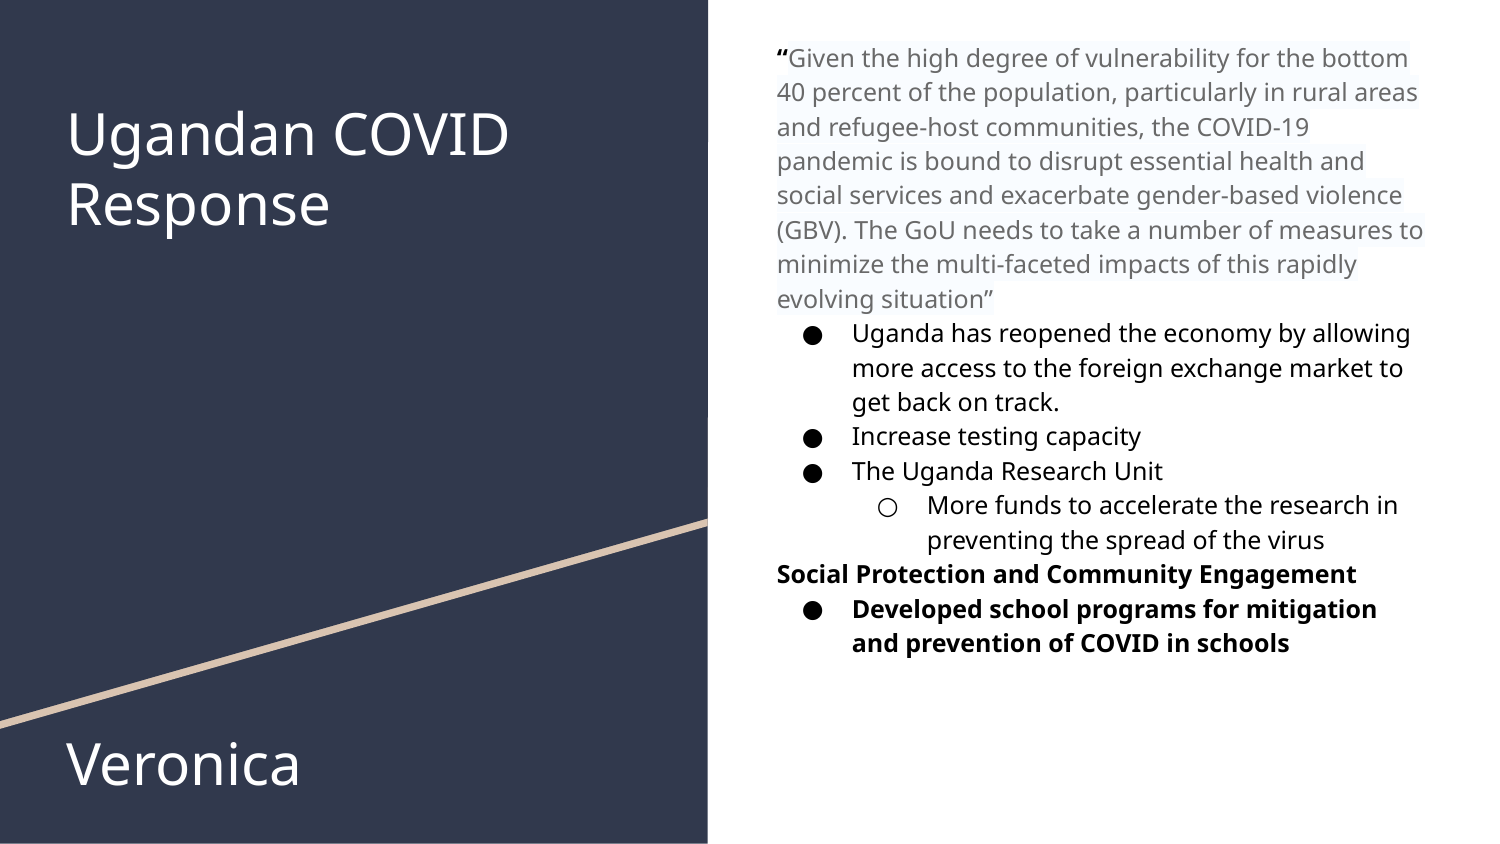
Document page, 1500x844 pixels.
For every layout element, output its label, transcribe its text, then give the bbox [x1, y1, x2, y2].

title Ugandan COVID Response Veronica [51, 82, 660, 494]
list “Given the high degree of vulnerability for the bottom 40 percent of the population, particularly in rural areas and refugee-host communities, the COVID-19 pandemic is bound to disrupt essential health and social services and exacerbate gender-based violence (GBV). The GoU needs to take a number of measures to minimize the multi-faceted impacts of this rapidly evolving situation” Uganda has reopened the economy by allowing more access to the foreign exchange market to get back on track. Increase testing capacity The Uganda Research Unit More funds to accelerate the research in preventing the spread of the virus Social Protection and Community Engagement Developed school programs for mitigation and prevention of COVID in schools [761, 22, 1446, 755]
